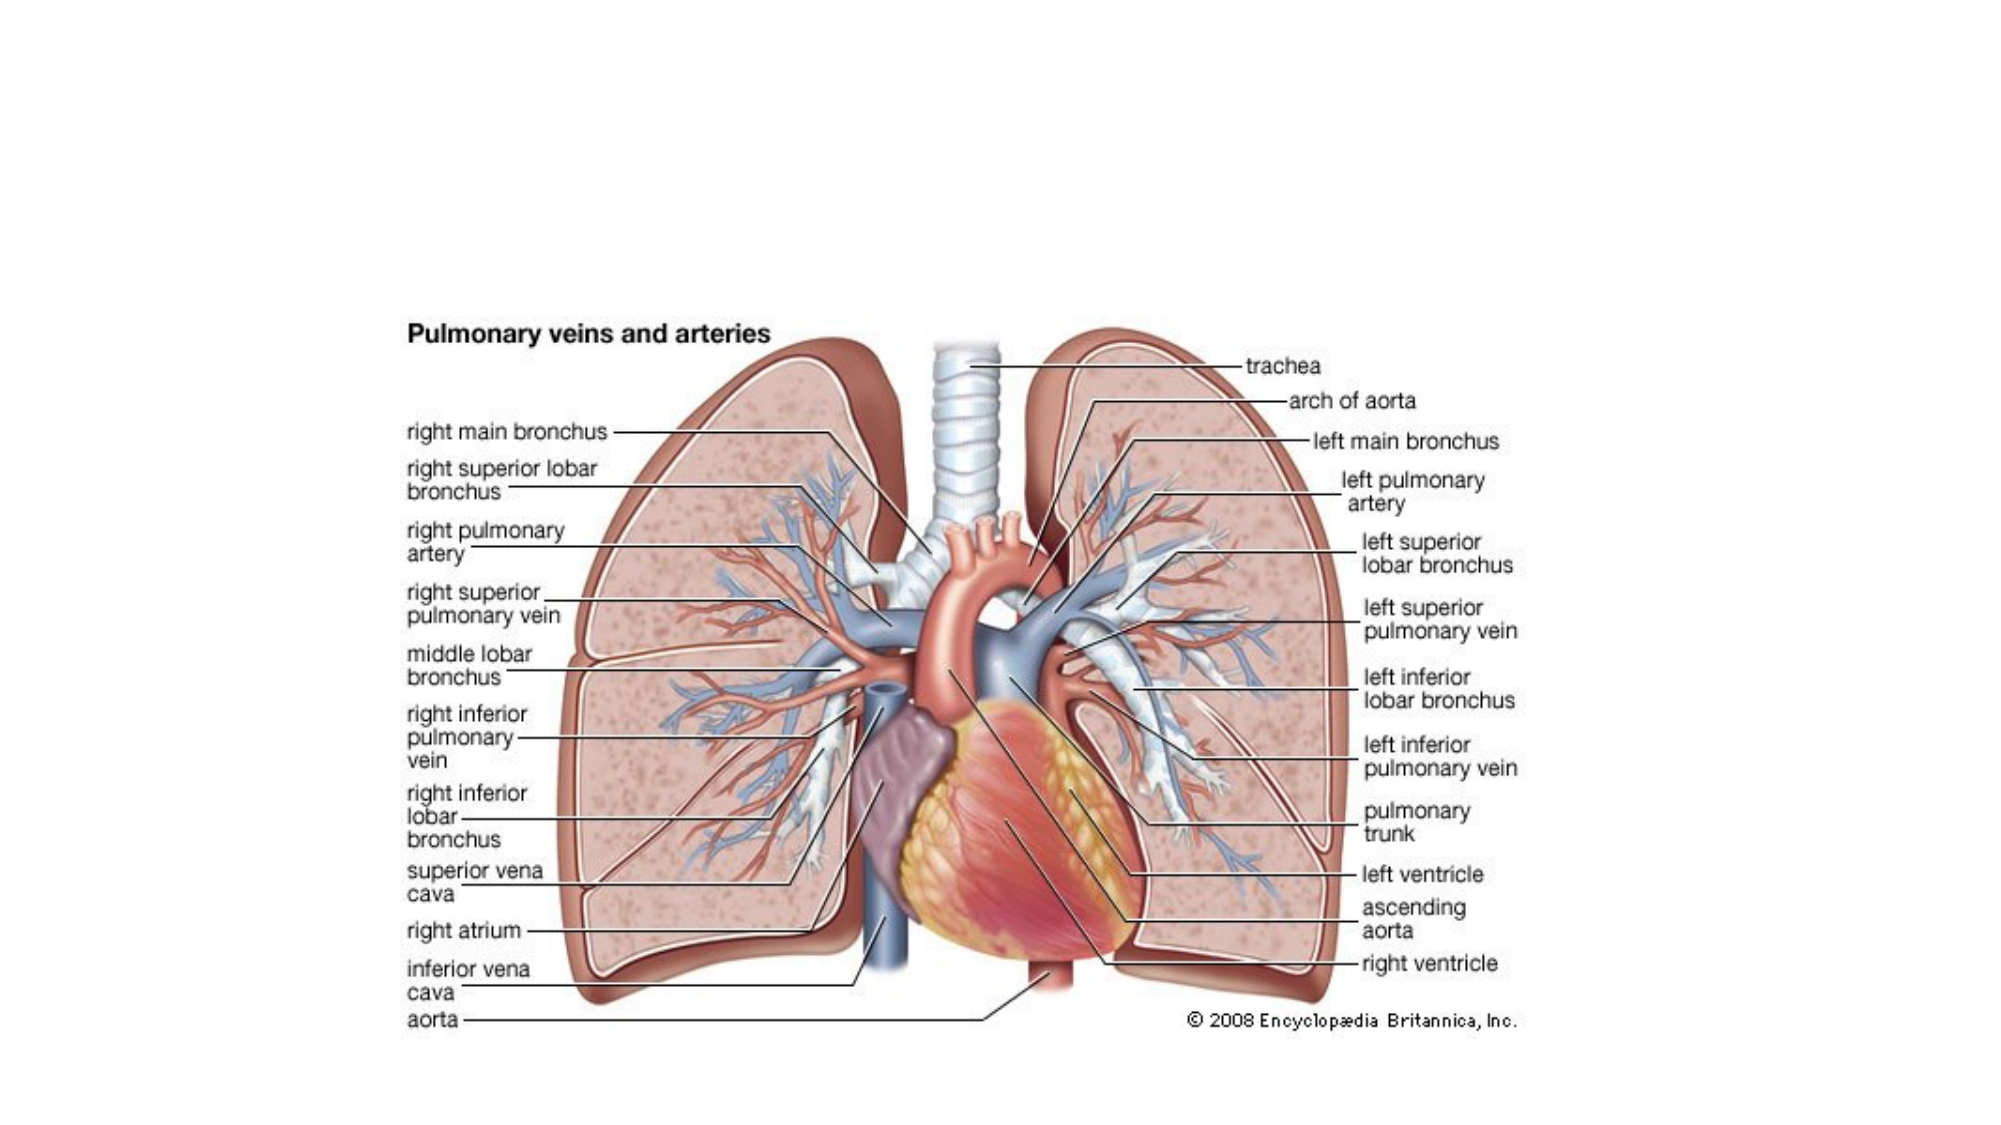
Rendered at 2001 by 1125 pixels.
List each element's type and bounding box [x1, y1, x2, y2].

list [400, 316, 1526, 1040]
